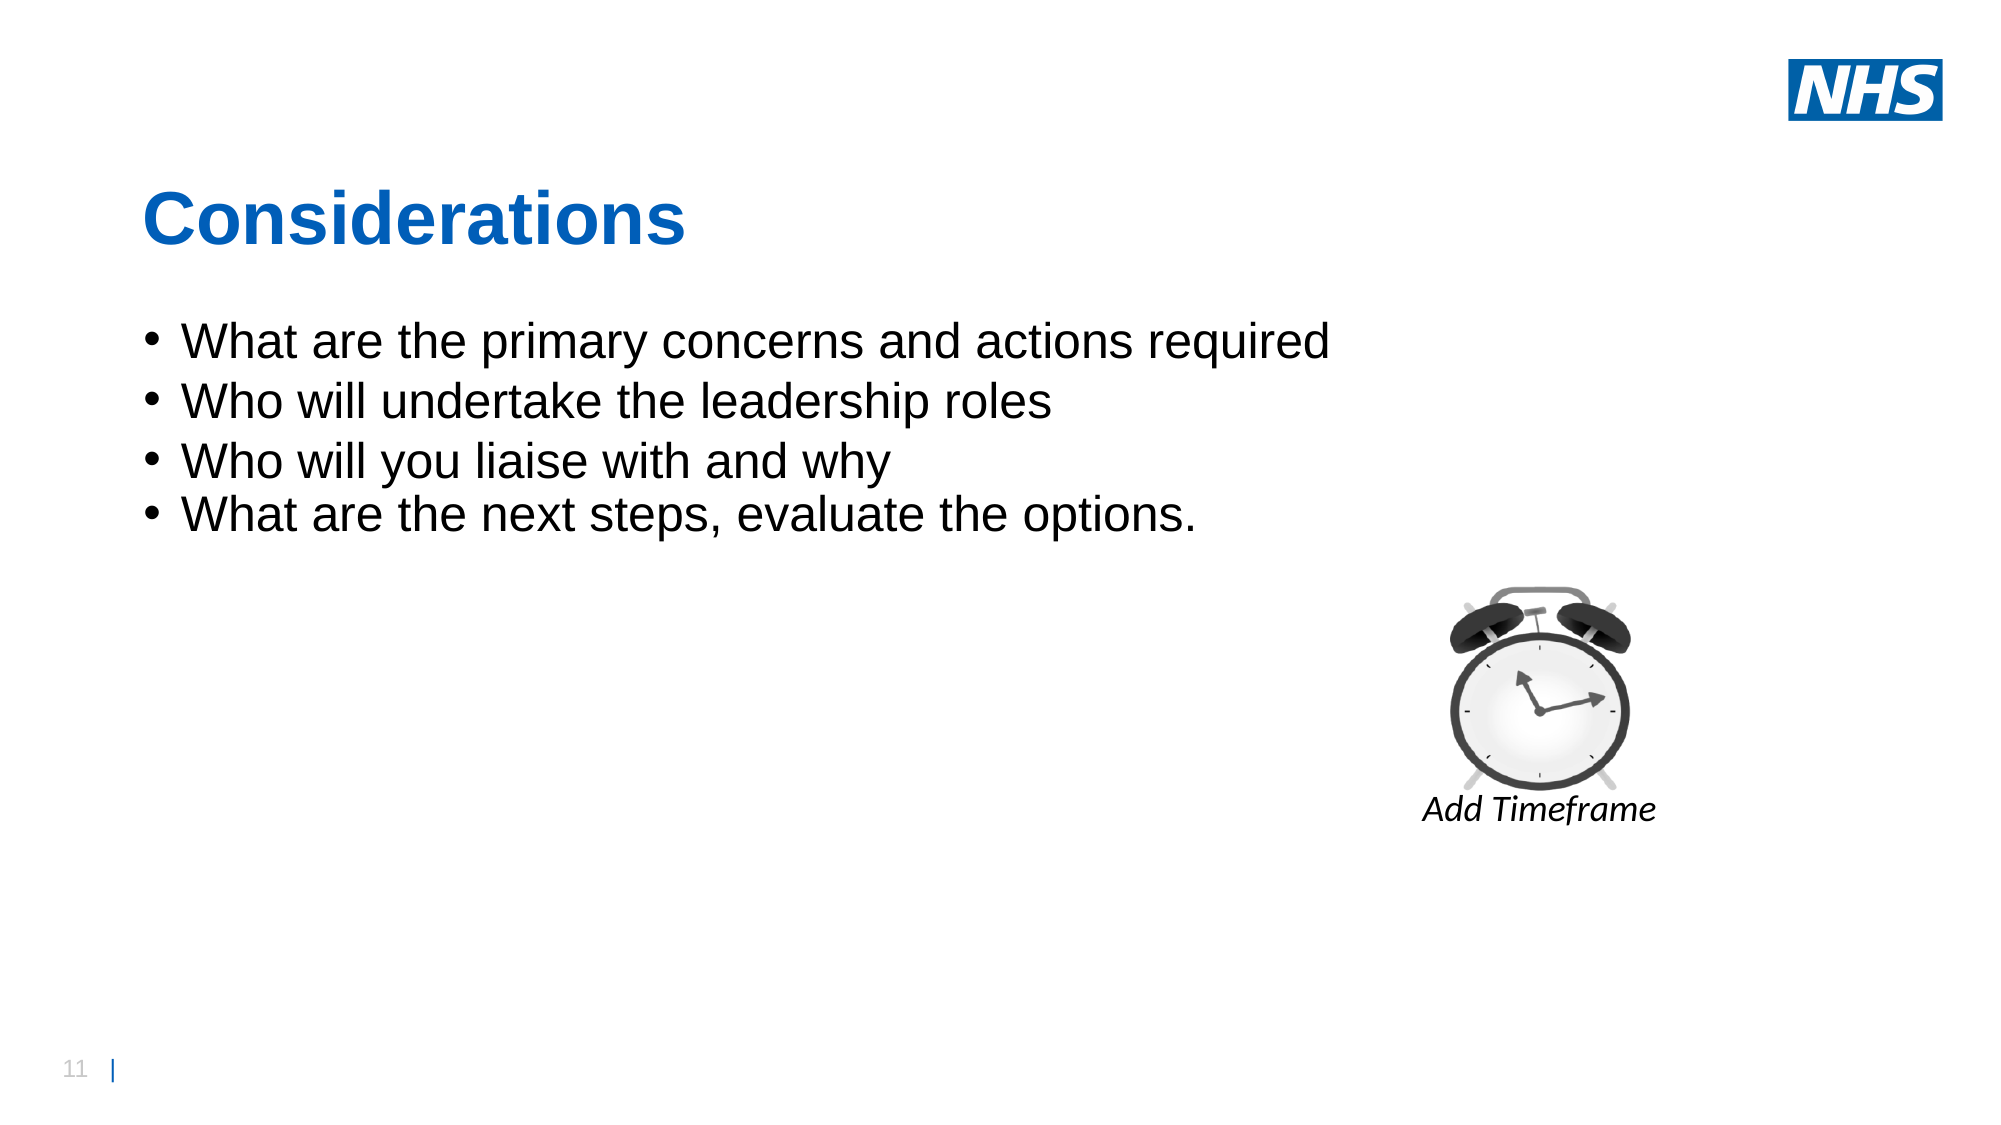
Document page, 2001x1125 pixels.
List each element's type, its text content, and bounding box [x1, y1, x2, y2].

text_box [1382, 580, 1698, 902]
title Considerations [127, 170, 1873, 271]
picture [1786, 59, 1943, 123]
list What are the primary concerns and actions required Who will undertake the leadership roles Who will you liaise with and why What are the next steps, evaluate the options. [128, 300, 1874, 988]
